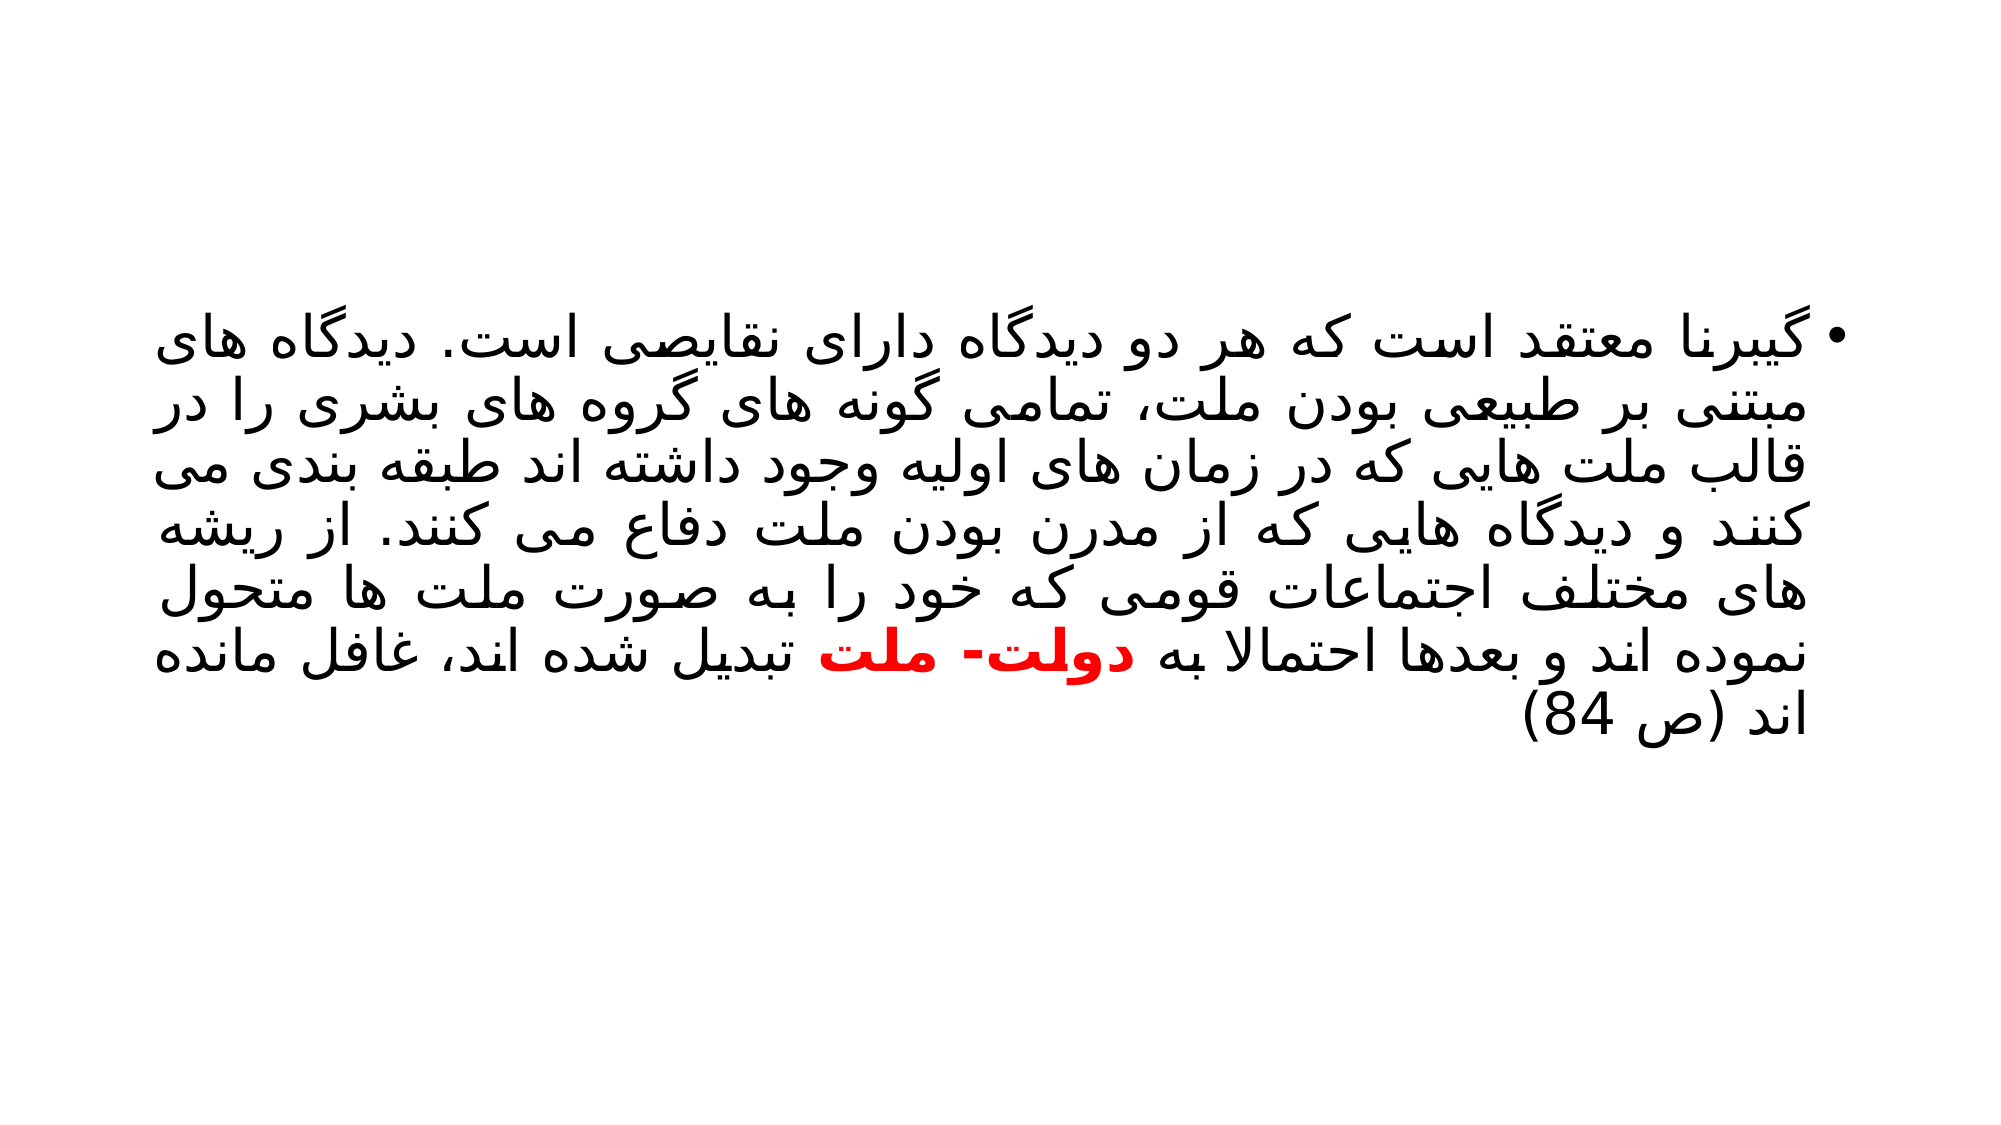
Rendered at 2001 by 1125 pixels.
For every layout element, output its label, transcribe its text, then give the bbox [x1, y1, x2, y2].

list گیبرنا معتقد است که هر دو دیدگاه دارای نقایصی است. دیدگاه های مبتنی بر طبیعی بودن ملت، تمامی گونه های گروه های بشری را در قالب ملت هایی که در زمان های اولیه وجود داشته اند طبقه بندی می کنند و دیدگاه هایی که از مدرن بودن ملت دفاع می کنند. از ریشه های مختلف اجتماعات قومی که خود را به صورت ملت ها متحول نموده اند و بعدها احتمالا به دولت- ملت تبدیل شده اند، غافل مانده اند (ص 84) [137, 299, 1863, 1014]
